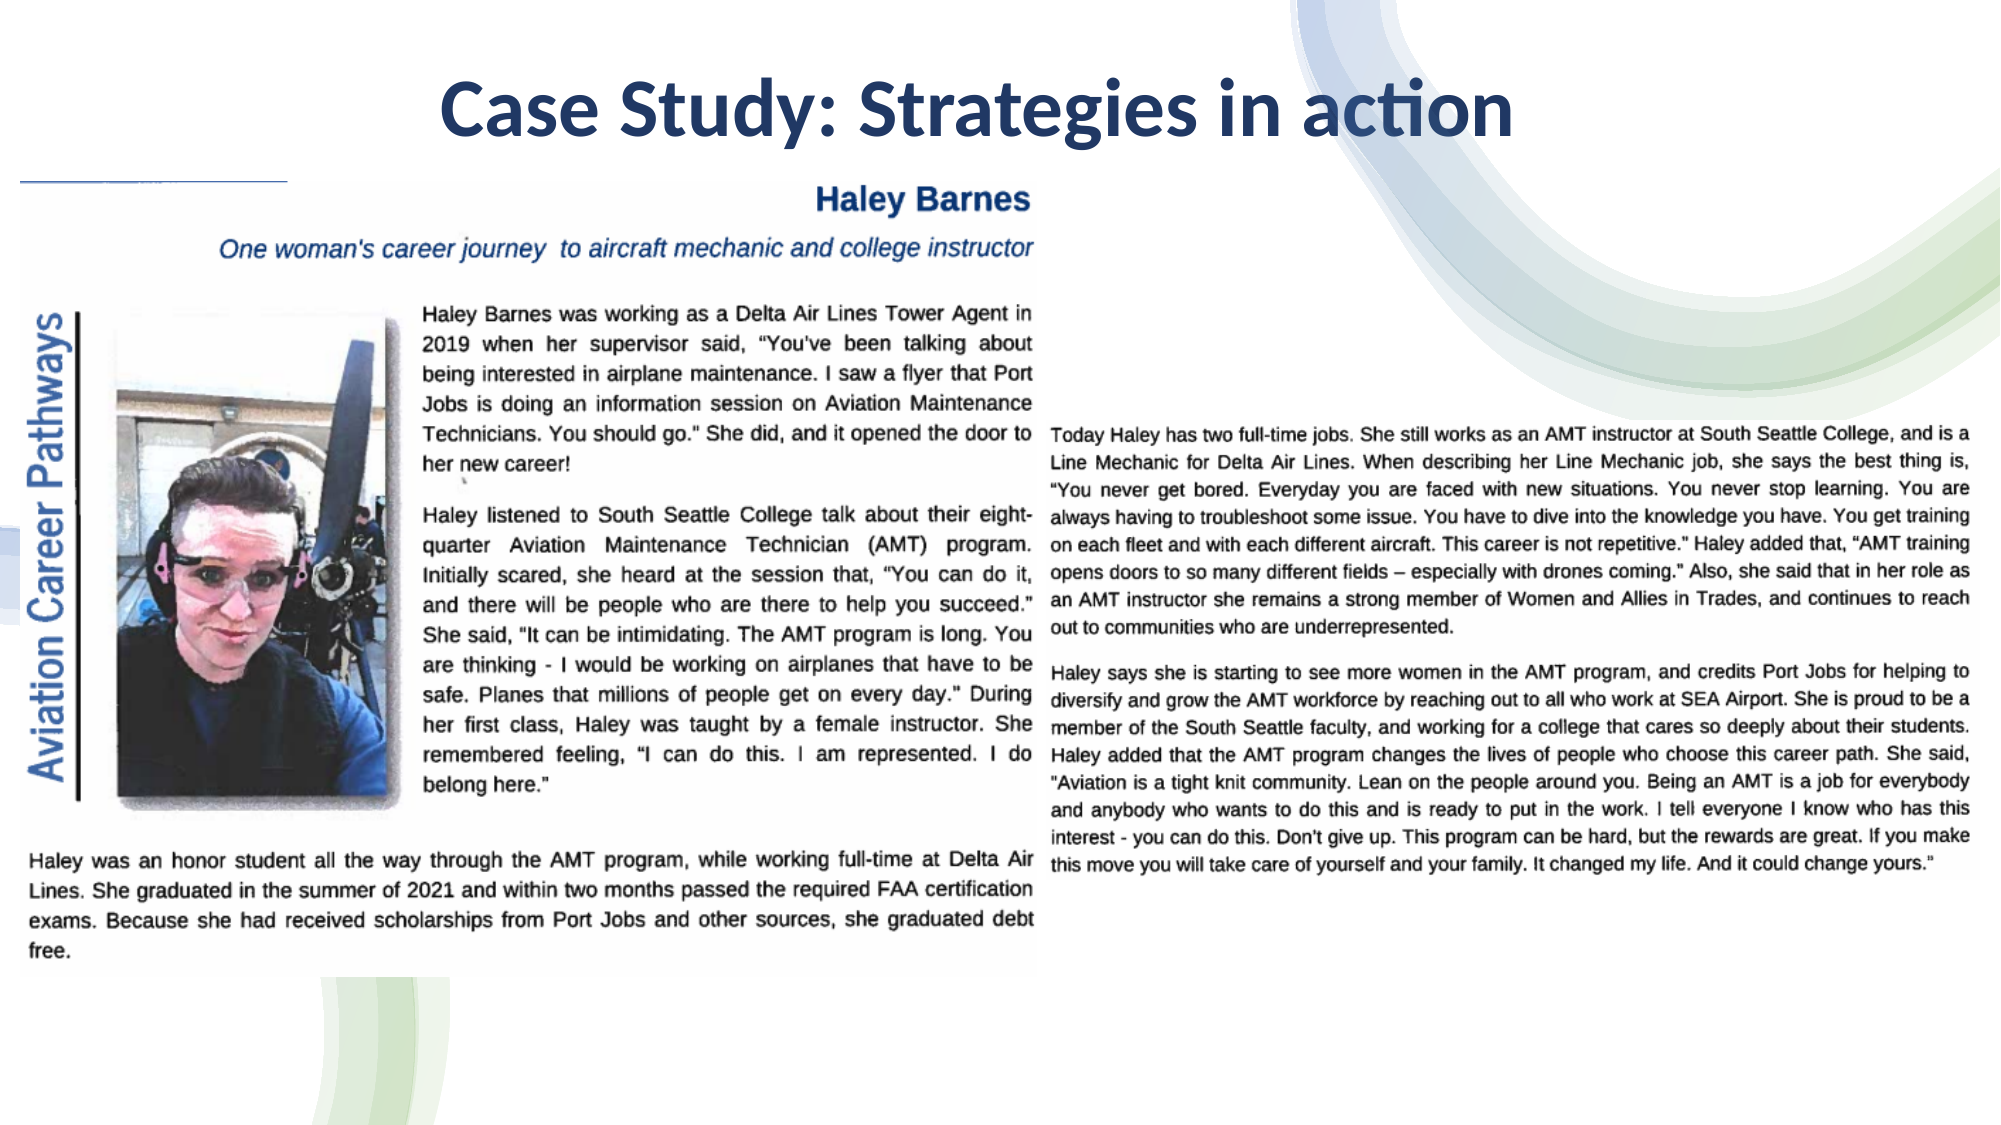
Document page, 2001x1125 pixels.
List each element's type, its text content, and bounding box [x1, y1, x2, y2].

text_box [0, 0, 2000, 1125]
picture [1046, 420, 1980, 880]
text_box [0, 600, 525, 1051]
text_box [1290, 0, 2000, 434]
title Case Study: Strategies in action [101, 27, 1290, 162]
picture [19, 181, 1037, 977]
